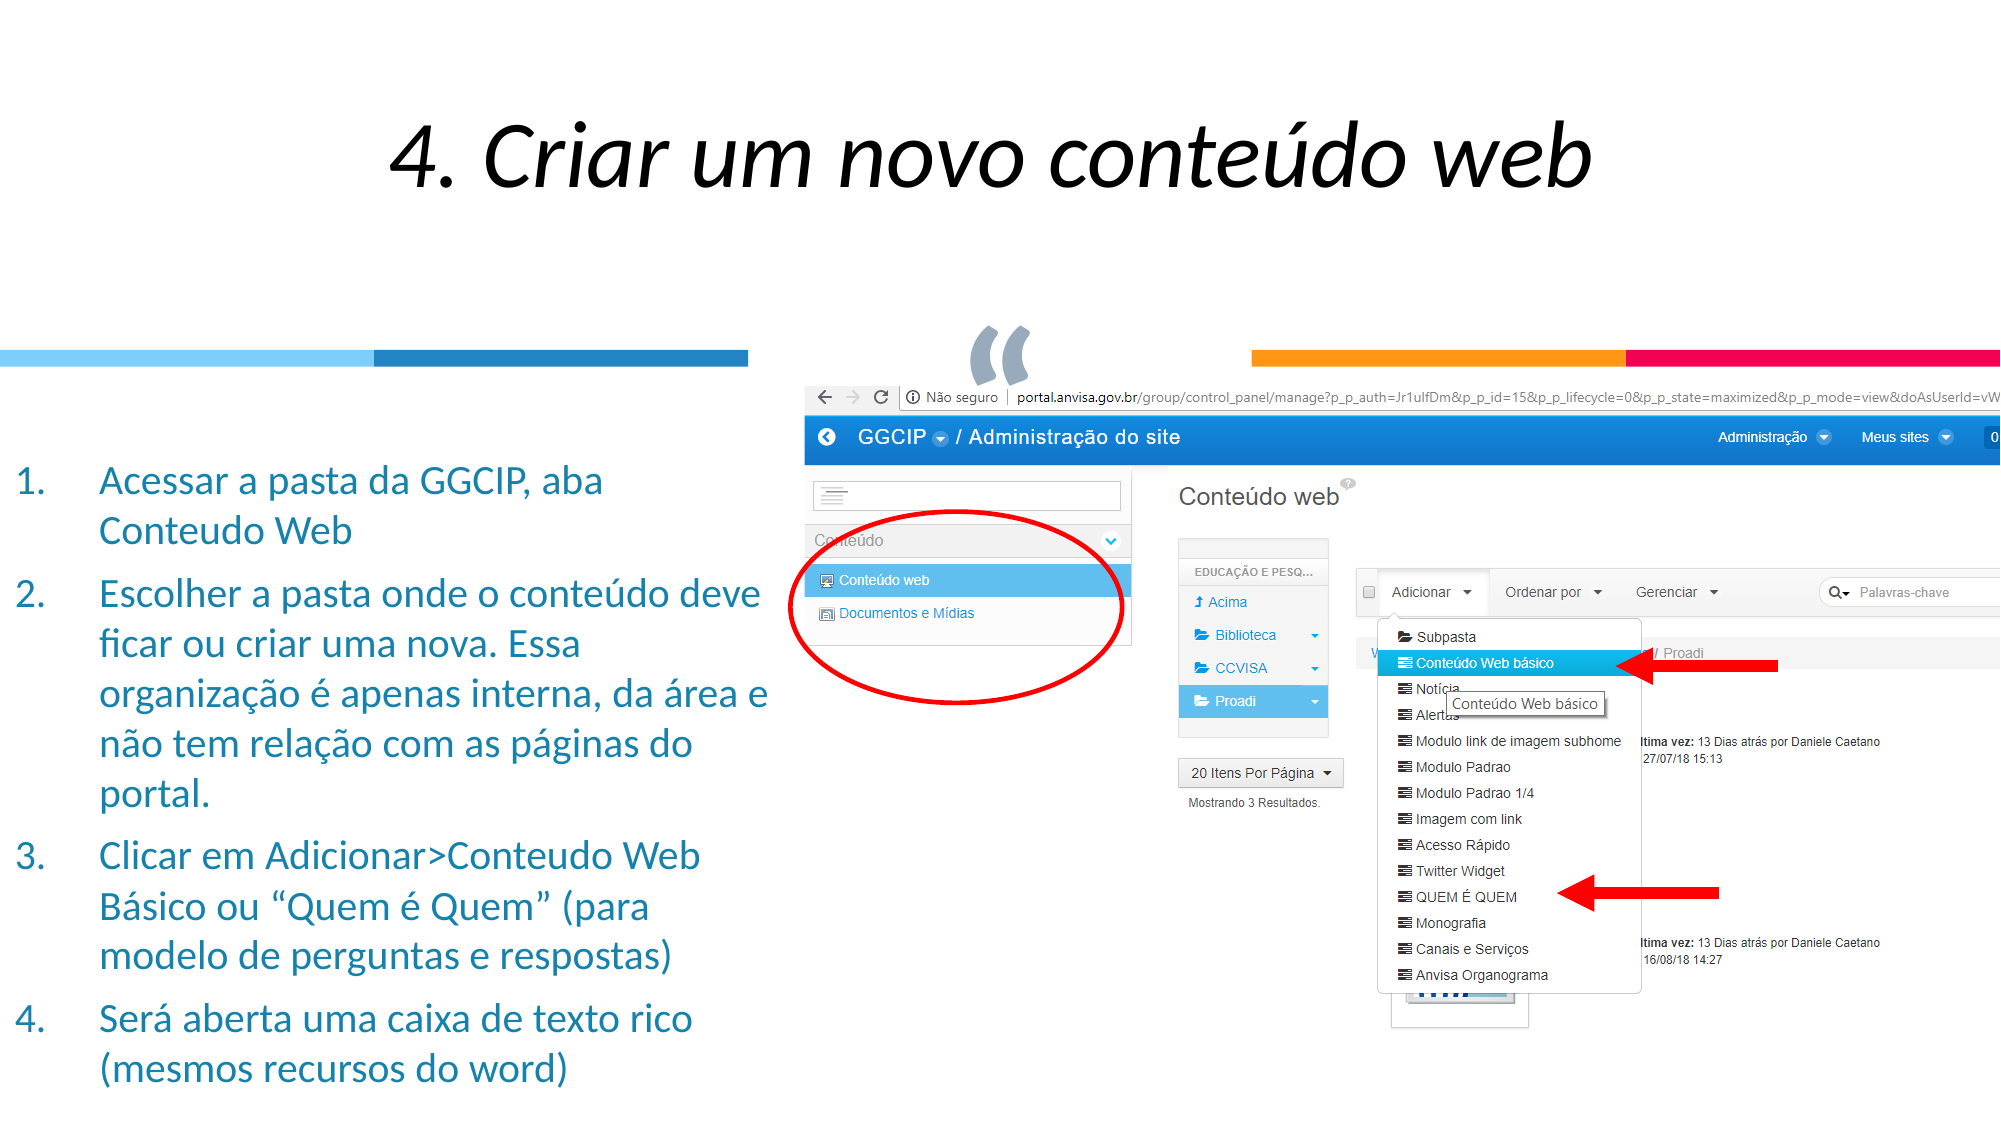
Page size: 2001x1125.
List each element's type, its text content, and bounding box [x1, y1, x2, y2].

list 4. Criar um novo conteúdo web [128, 89, 1855, 270]
picture [804, 386, 2000, 415]
text_box Acessar a pasta da GGCIP, aba Conteudo Web Escolher a pasta onde o conteúdo deve ficar ou criar uma nova. Essa organização é apenas interna, da área e não tem relação com as páginas do portal. Clicar em Adicionar>Conteudo Web Básico ou “Quem é Quem” (para modelo de perguntas e respostas) Será aberta uma caixa de texto rico (mesmos recursos do word) [0, 445, 791, 1099]
picture [804, 418, 2000, 1089]
text_box [789, 567, 804, 647]
